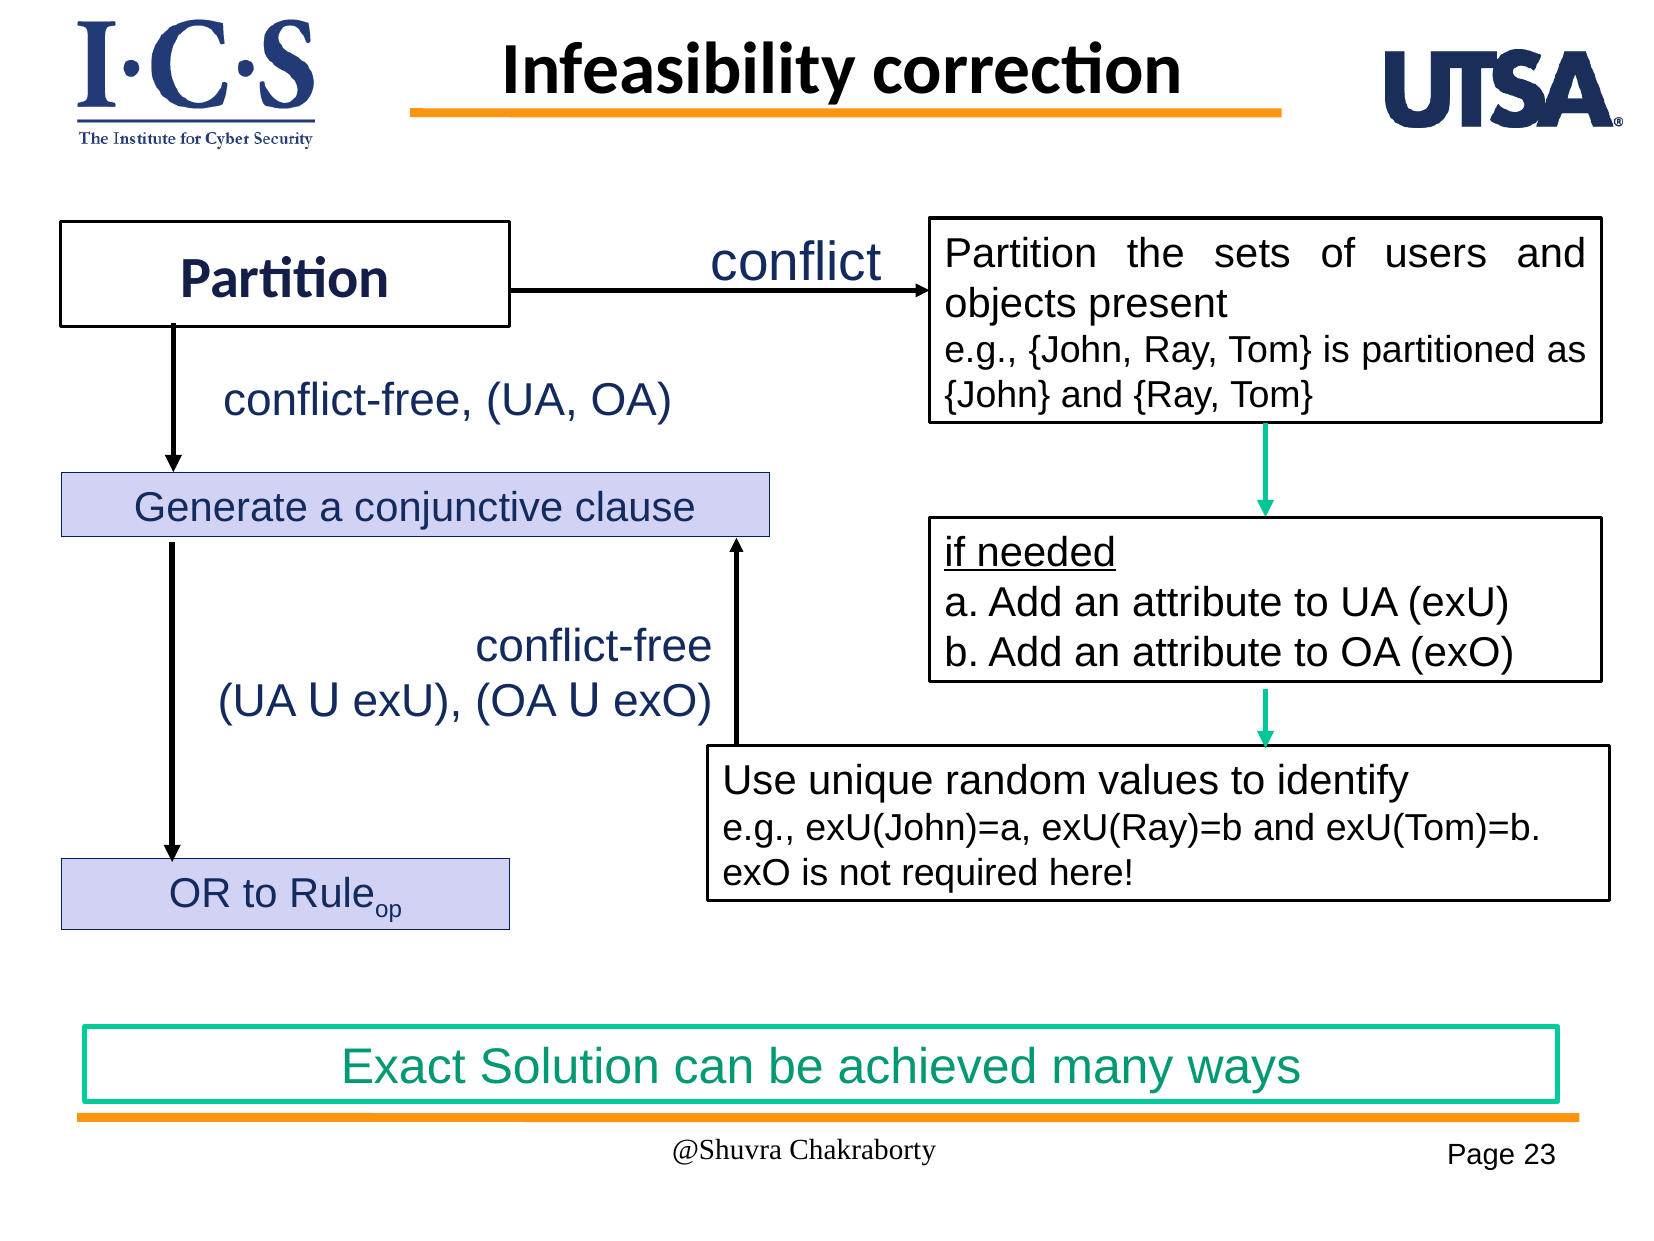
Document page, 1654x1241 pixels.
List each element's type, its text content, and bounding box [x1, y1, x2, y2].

text_box Generate a conjunctive clause [61, 472, 770, 537]
text_box conflict-free, (UA, OA) [181, 362, 715, 433]
picture [1385, 49, 1623, 128]
text_box Partition [60, 221, 510, 327]
text_box OR to Ruleop [61, 858, 510, 930]
text_box Exact Solution can be achieved many ways [84, 1026, 1558, 1102]
slide_number @Shuvra Chakraborty [671, 1129, 1057, 1215]
text_box conflict-free (UA ꓴ exU), (OA ꓴ exO) [194, 608, 728, 734]
text_box Partition the sets of users and objects present e.g., {John, Ray, Tom} is partitioned as {John} and {Ray, Tom} [929, 218, 1602, 423]
text_box Use unique random values to identify e.g., exU(John)=a, exU(Ray)=b and exU(Tom)=b. exO is not required here! [707, 745, 1610, 901]
text_box conflict [529, 218, 1063, 300]
text_box if needed a. Add an attribute to UA (exU) b. Add an attribute to OA (exO) [929, 517, 1602, 682]
picture [73, 0, 317, 151]
title Infeasibility correction [397, 25, 1289, 109]
